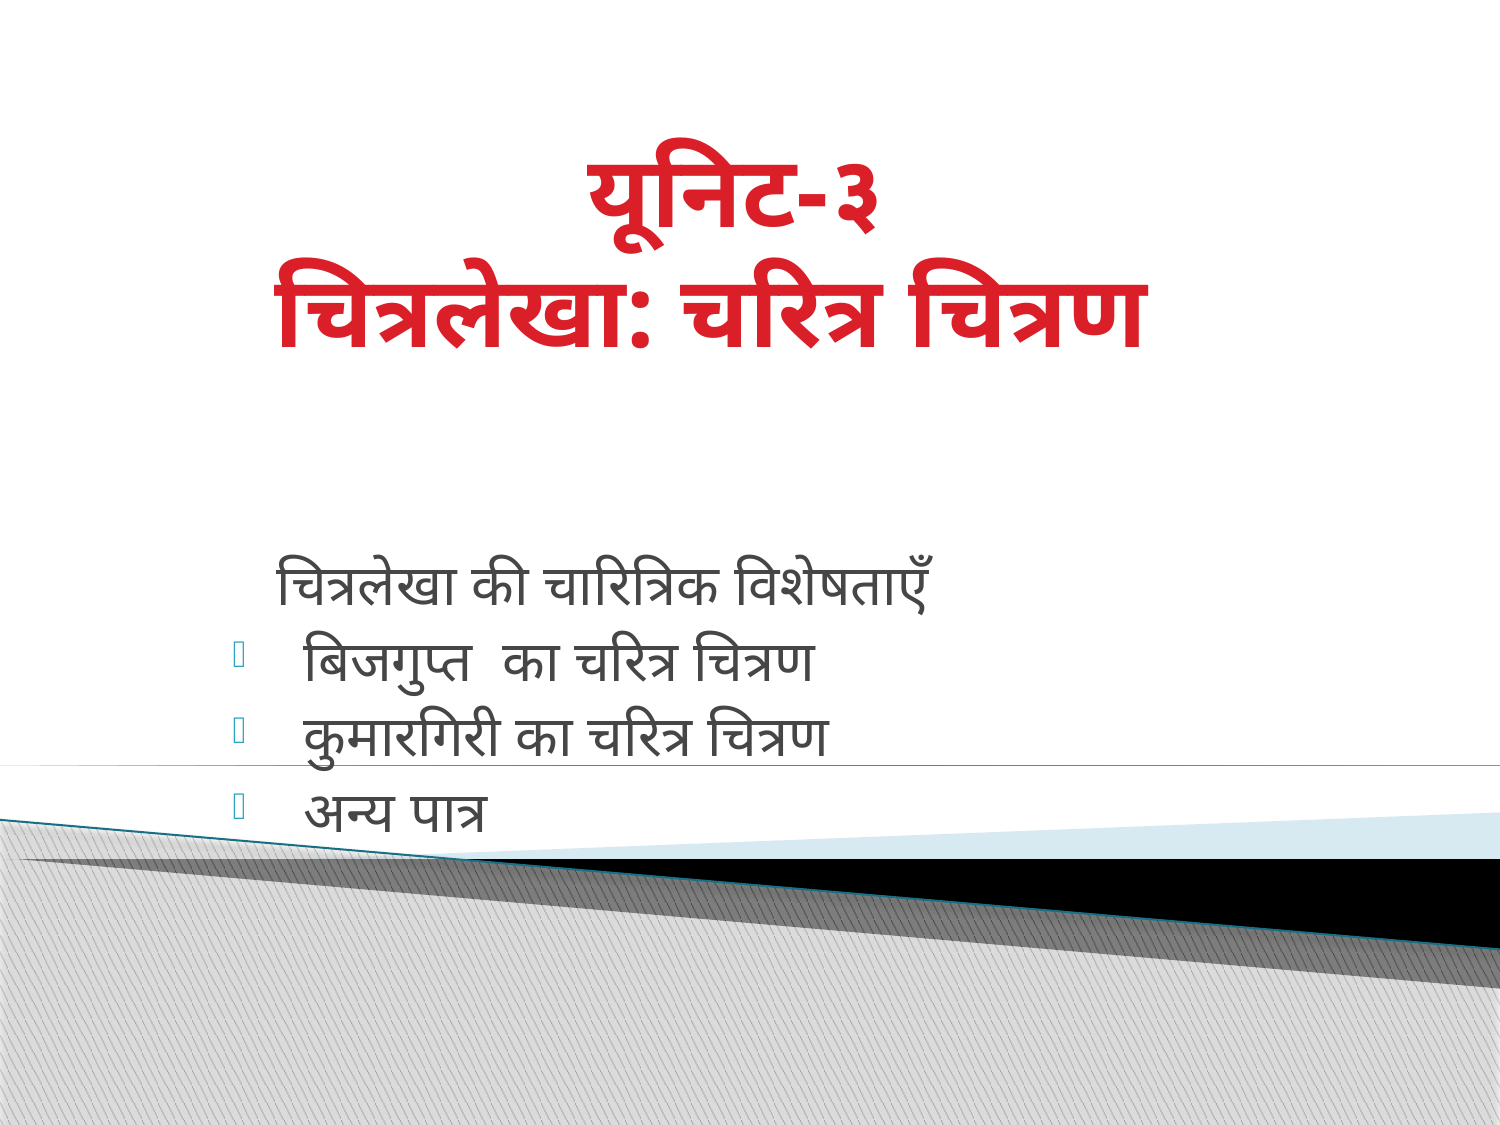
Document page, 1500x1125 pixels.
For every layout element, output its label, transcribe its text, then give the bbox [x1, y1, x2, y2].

subtitle चित्रलेखा की चारित्रिक विशेषताएँ बिजगुप्त का चरित्र चित्रण कुमारगिरी का चरित्र चित्रण अन्य पात्र [225, 375, 1275, 1062]
title यूनिट-३ चित्रलेखा: चरित्र चित्रण [112, 37, 1388, 375]
picture [1275, 932, 1500, 989]
picture [5, 859, 225, 878]
